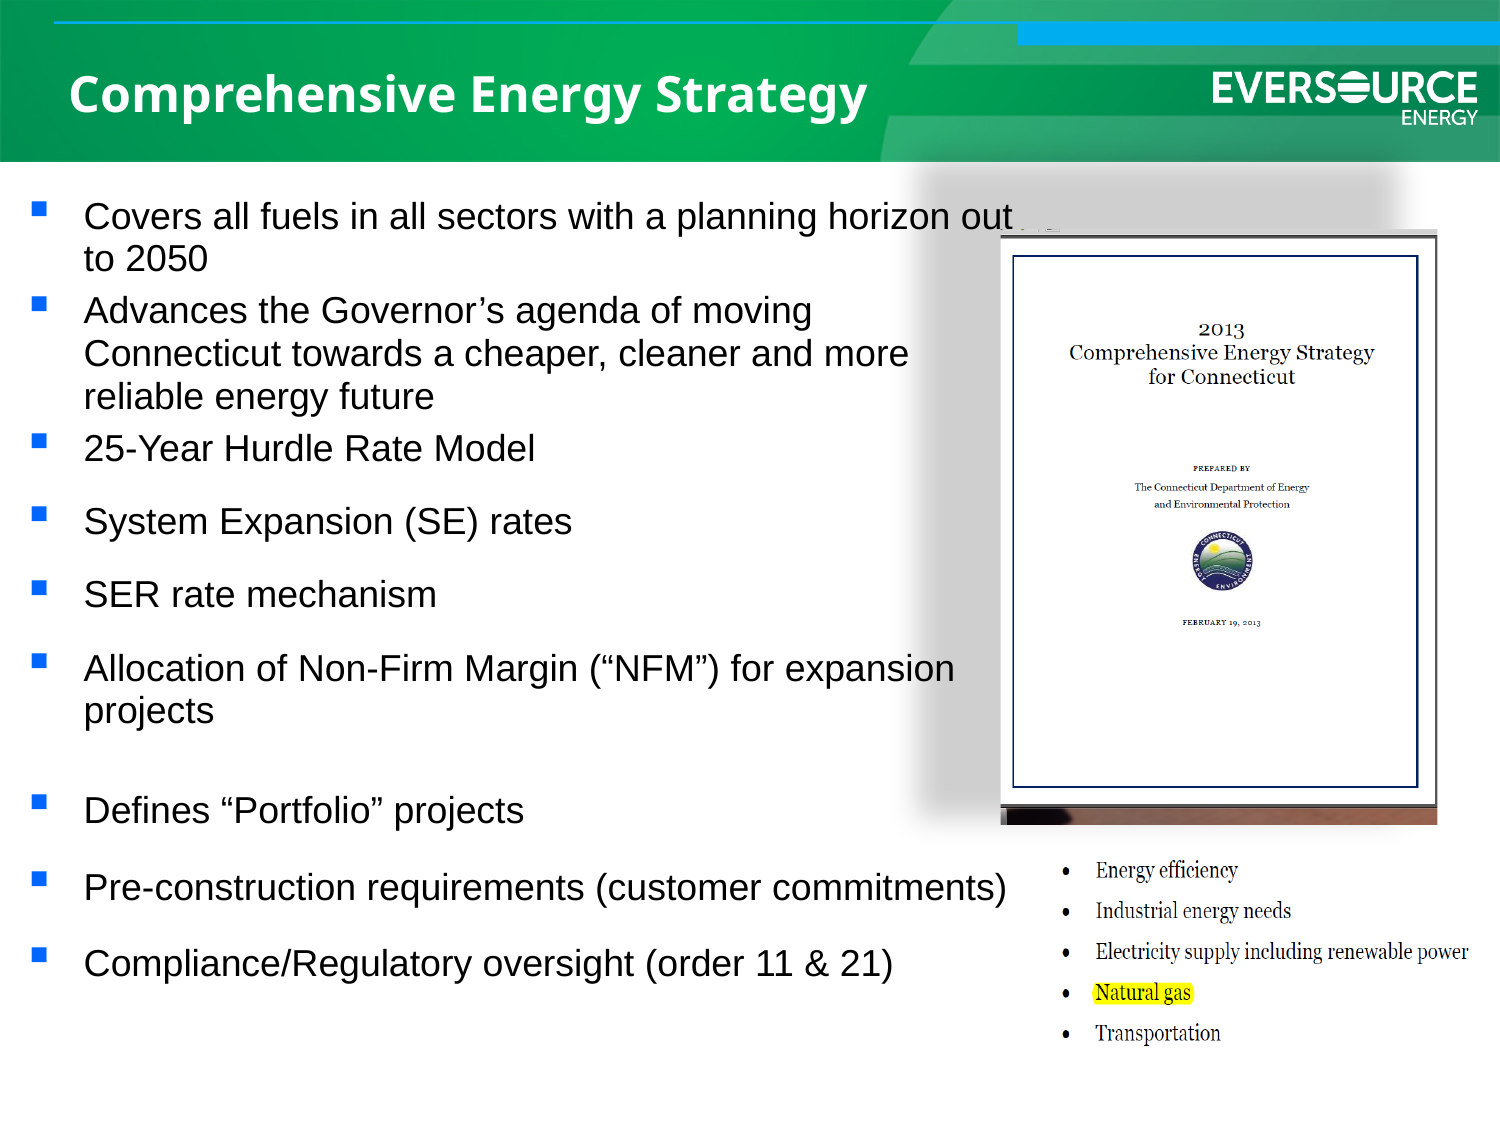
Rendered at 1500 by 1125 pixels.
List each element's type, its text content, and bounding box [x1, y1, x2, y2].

title Comprehensive Energy Strategy [53, 23, 1198, 162]
list Covers all fuels in all sectors with a planning horizon out to 2050 Advances the Governor’s agenda of moving Connecticut towards a cheaper, cleaner and more reliable energy future 25-Year Hurdle Rate Model System Expansion (SE) rates SER rate mechanism Allocation of Non-Firm Margin (“NFM”) for expansion projects Defines “Portfolio” projects Pre-construction requirements (customer commitments) Compliance/Regulatory oversight (order 11 & 21) [12, 187, 1034, 1100]
picture [1198, 46, 1500, 162]
picture [1000, 228, 1438, 826]
picture [0, 0, 1500, 162]
picture [1012, 840, 1487, 1063]
